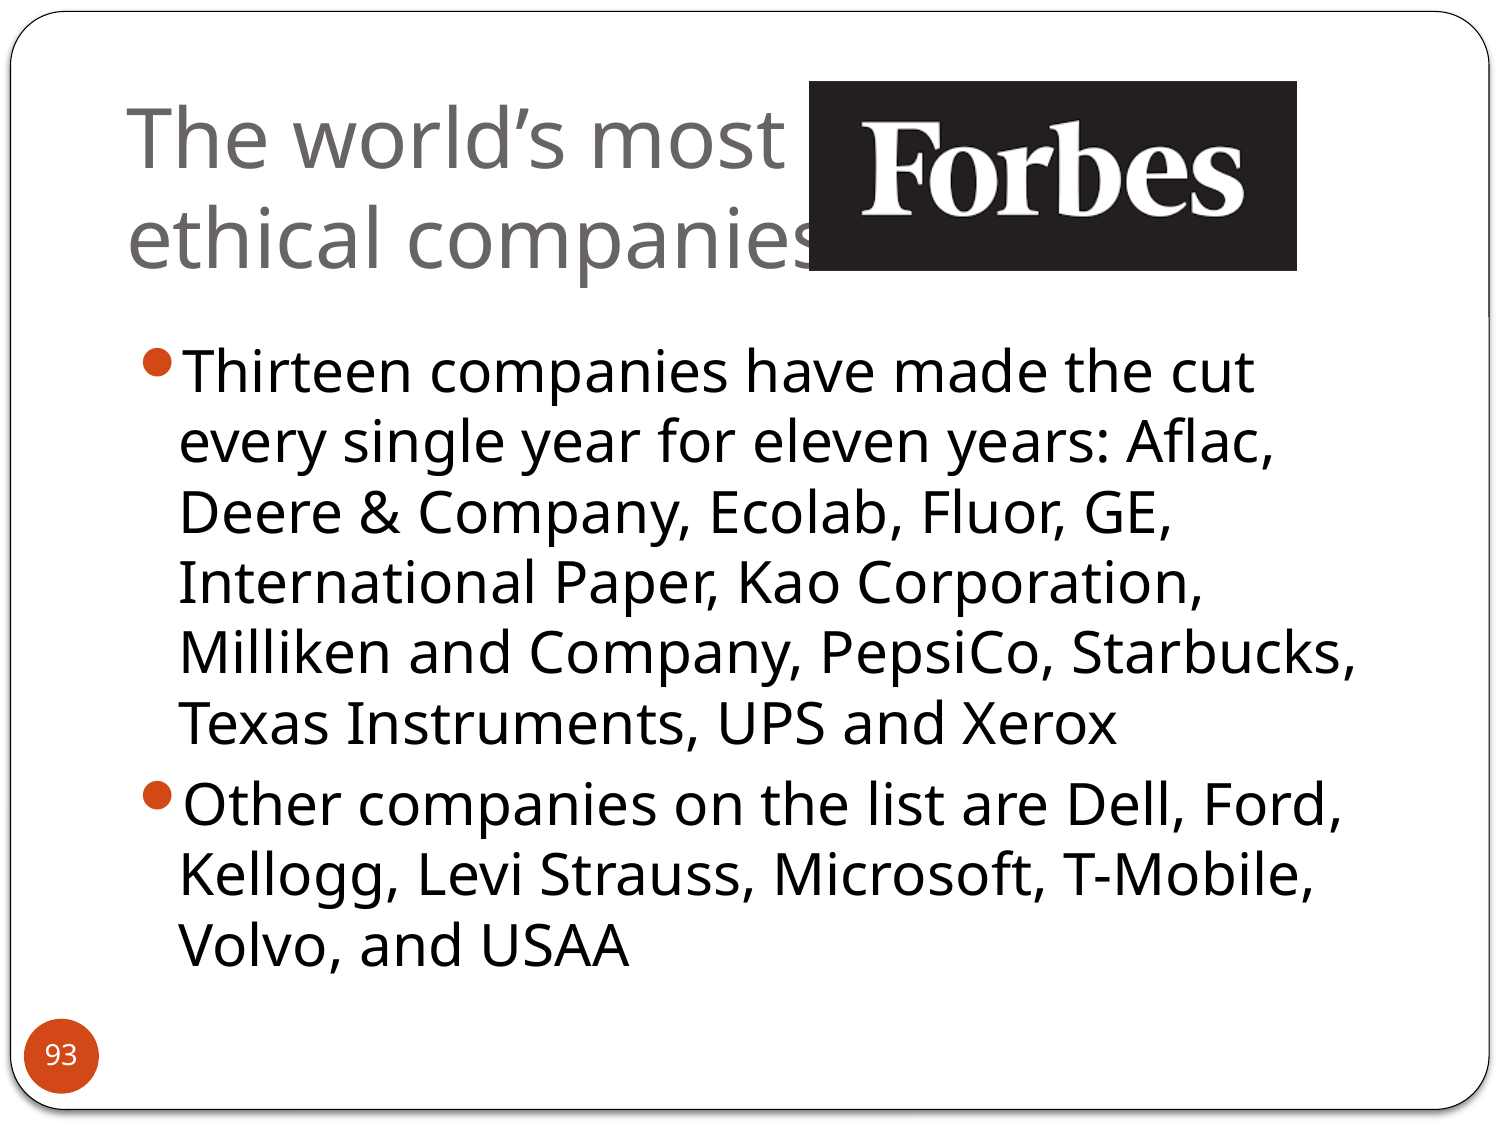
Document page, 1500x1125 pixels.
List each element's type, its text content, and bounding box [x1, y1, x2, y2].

title The world’s most ethical companies [111, 78, 1425, 301]
picture [808, 81, 1297, 271]
list Thirteen companies have made the cut every single year for eleven years: Aflac, Deere & Company, Ecolab, Fluor, GE, International Paper, Kao Corporation, Milliken and Company, PepsiCo, Starbucks, Texas Instruments, UPS and Xerox Other companies on the list are Dell, Ford, Kellogg, Levi Strauss, Microsoft, T-Mobile, Volvo, and USAA [123, 326, 1412, 1035]
slide_number 93 [23, 1018, 99, 1094]
